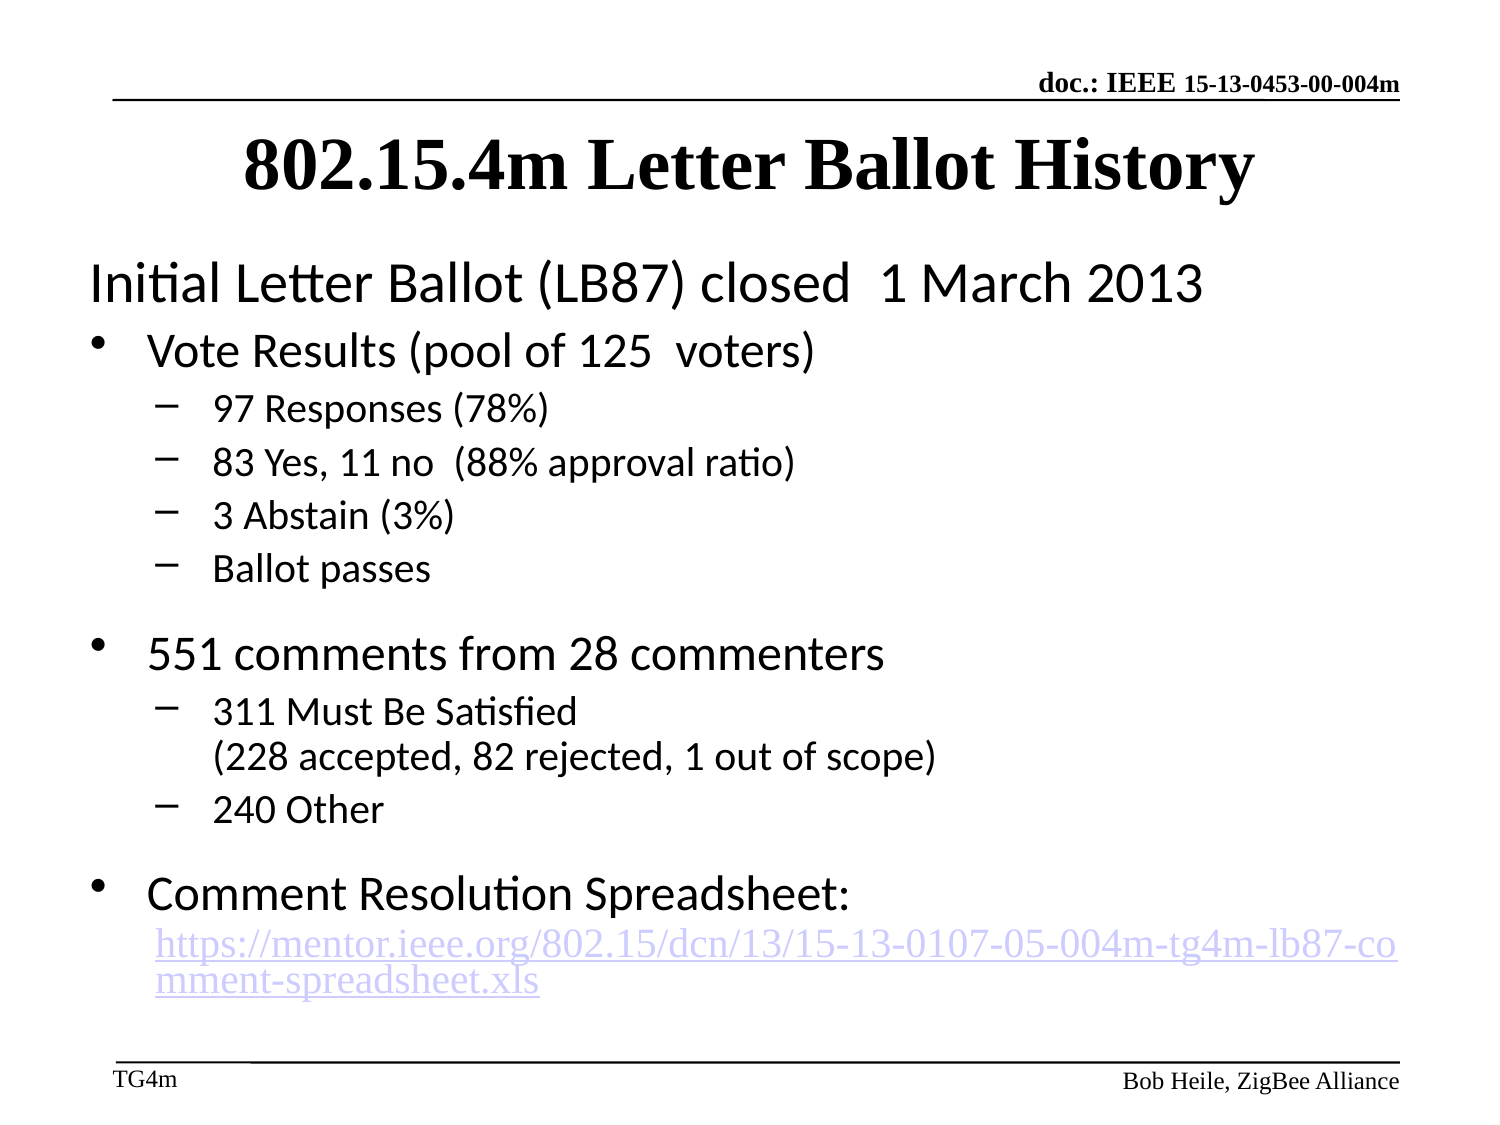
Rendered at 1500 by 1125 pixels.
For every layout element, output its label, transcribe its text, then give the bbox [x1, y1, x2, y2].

footer Bob Heile, ZigBee Alliance [999, 1064, 1401, 1096]
text_box 802.15.4m Letter Ballot History [112, 106, 1388, 232]
list Initial Letter Ballot (LB87) closed 1 March 2013 Vote Results (pool of 125 voters) 97 Responses (78%) 83 Yes, 11 no (88% approval ratio) 3 Abstain (3%) Ballot passes 551 comments from 28 commenters 311 Must Be Satisfied (228 accepted, 82 rejected, 1 out of scope) 240 Other Comment Resolution Spreadsheet: https://mentor.ieee.org/802.15/dcn/13/15-13-0107-05-004m-tg4m-lb87-comment-spreadsheet.xls [74, 243, 1441, 1032]
